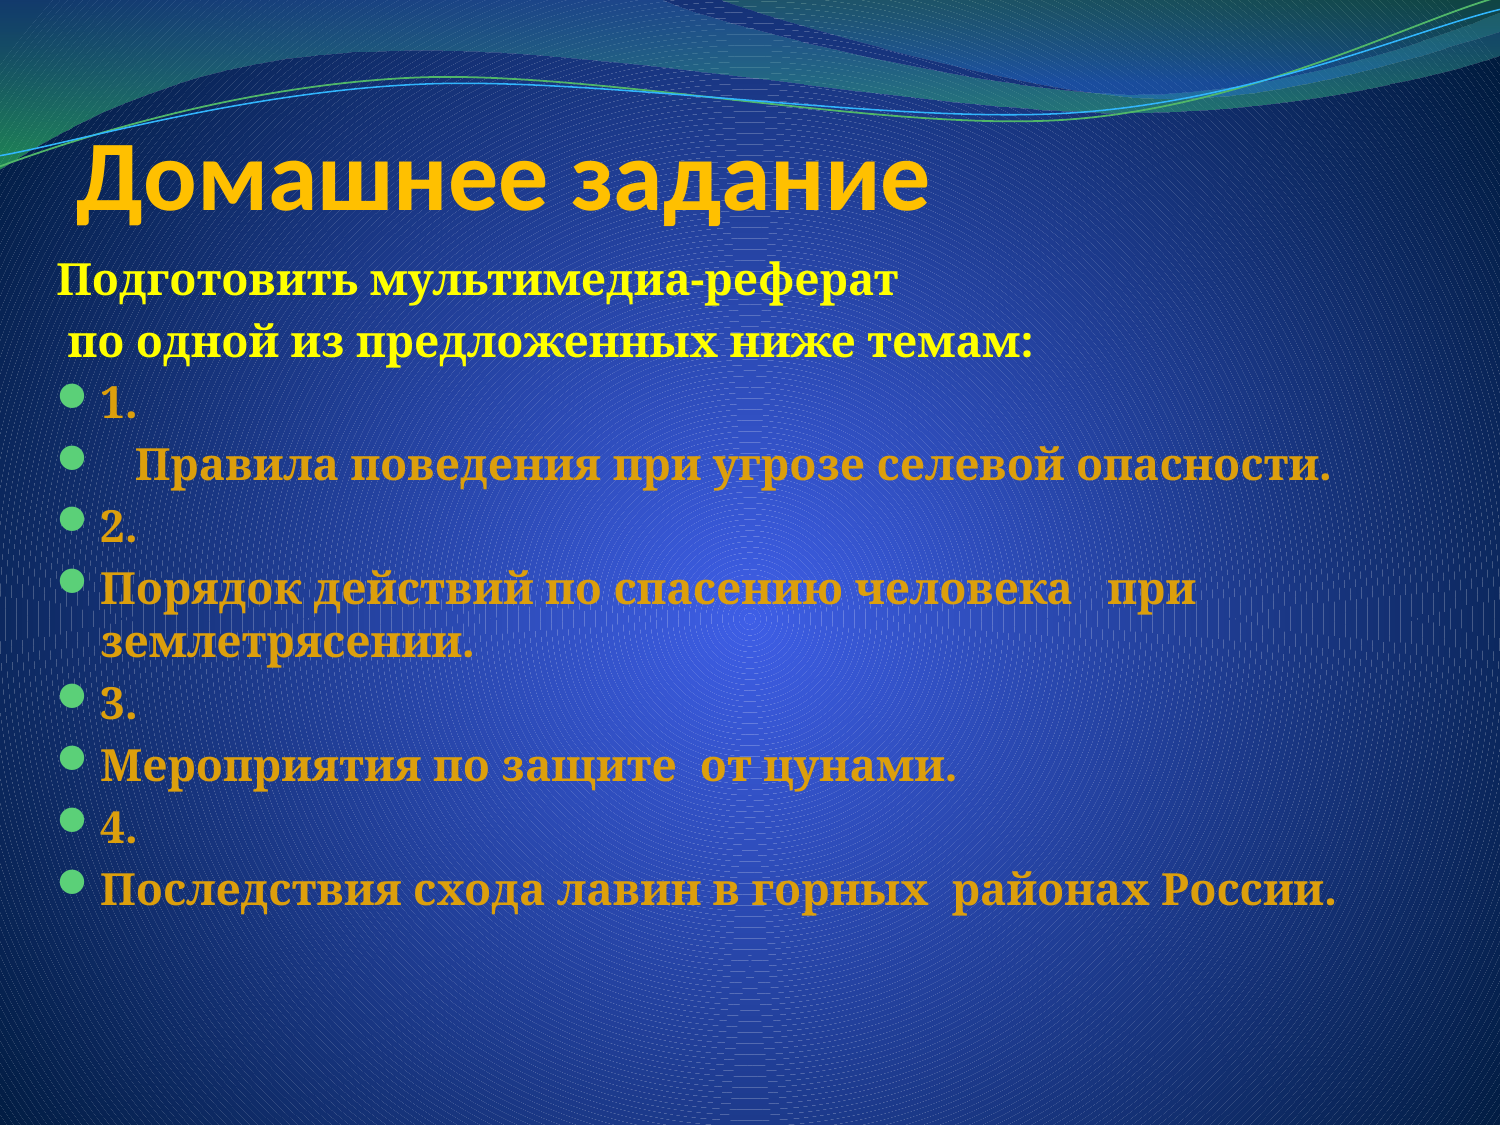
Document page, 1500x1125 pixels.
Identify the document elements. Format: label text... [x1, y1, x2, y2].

list Подготовить мультимедиа-реферат по одной из предложенных ниже темам: 1. Правила поведения при угрозе селевой опасности. 2. Порядок действий по спасению человека при землетрясении. 3. Мероприятия по защите от цунами. 4. Последствия схода лавин в горных районах России. [40, 243, 1392, 964]
title Домашнее задание [76, 42, 1428, 231]
